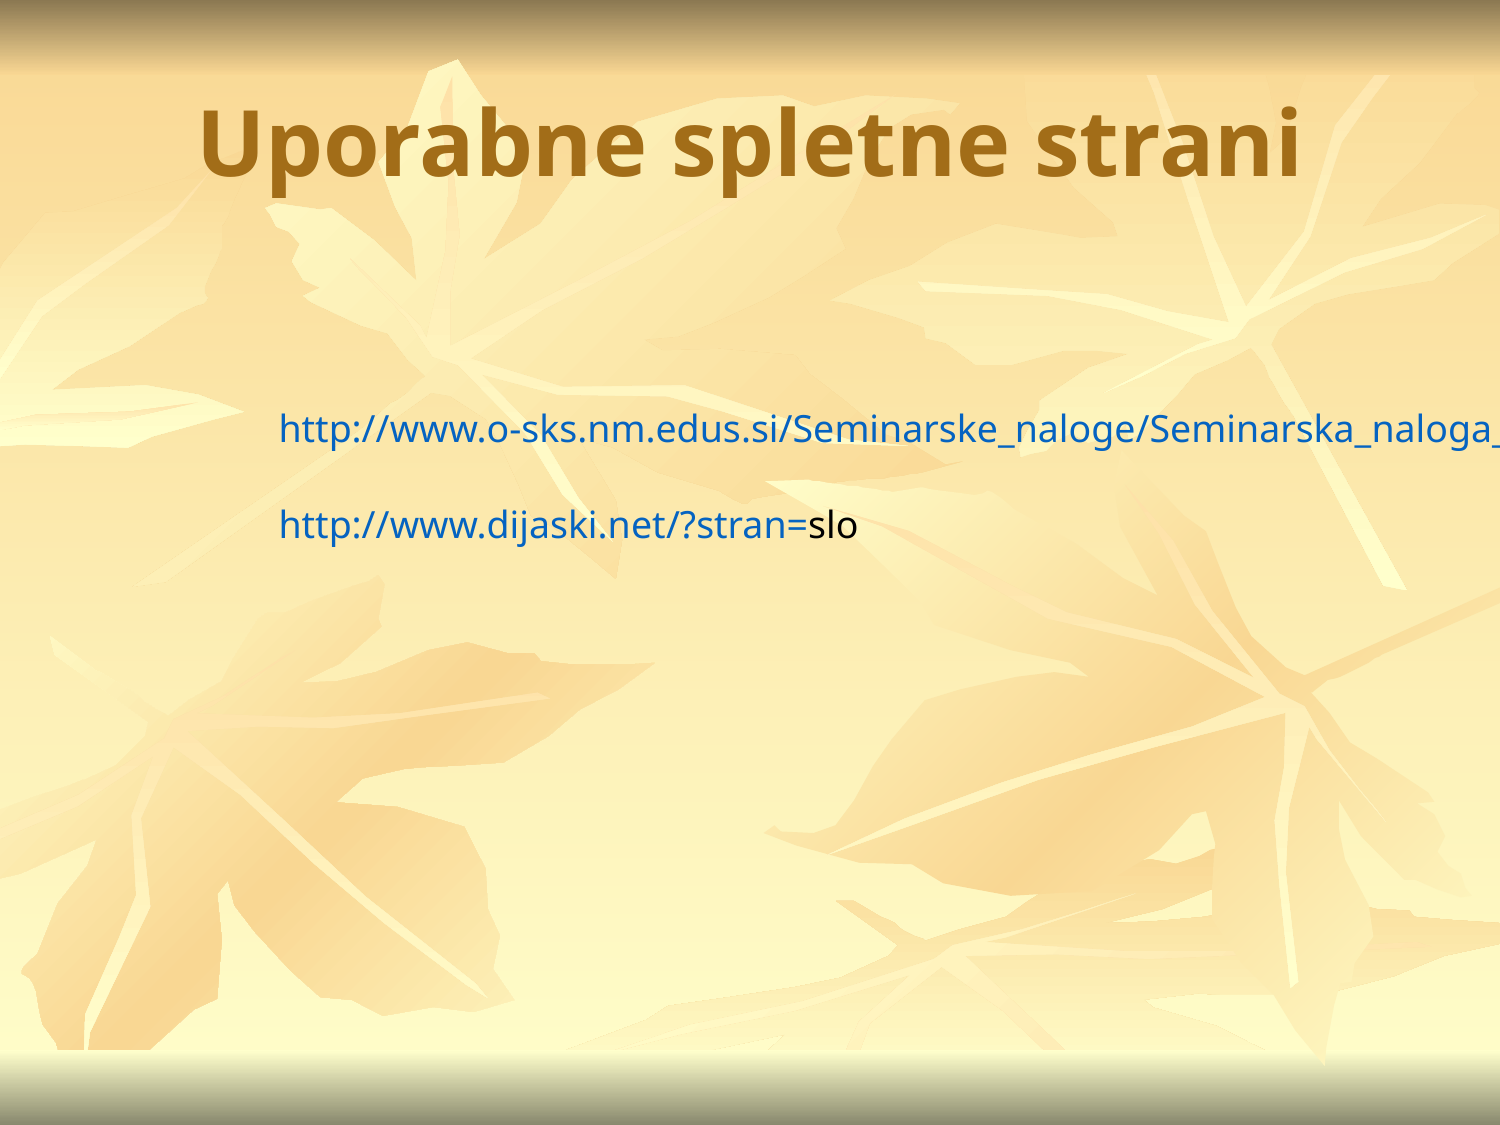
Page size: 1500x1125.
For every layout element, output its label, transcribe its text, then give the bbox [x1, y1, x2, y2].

title Uporabne spletne strani [75, 37, 1425, 241]
text_box http://www.o-sks.nm.edus.si/Seminarske_naloge/Seminarska_naloga_Jozica_Levstik/pojem_ljudskega_slovstva.htm http://www.dijaski.net/?stran=slo [263, 397, 1500, 560]
